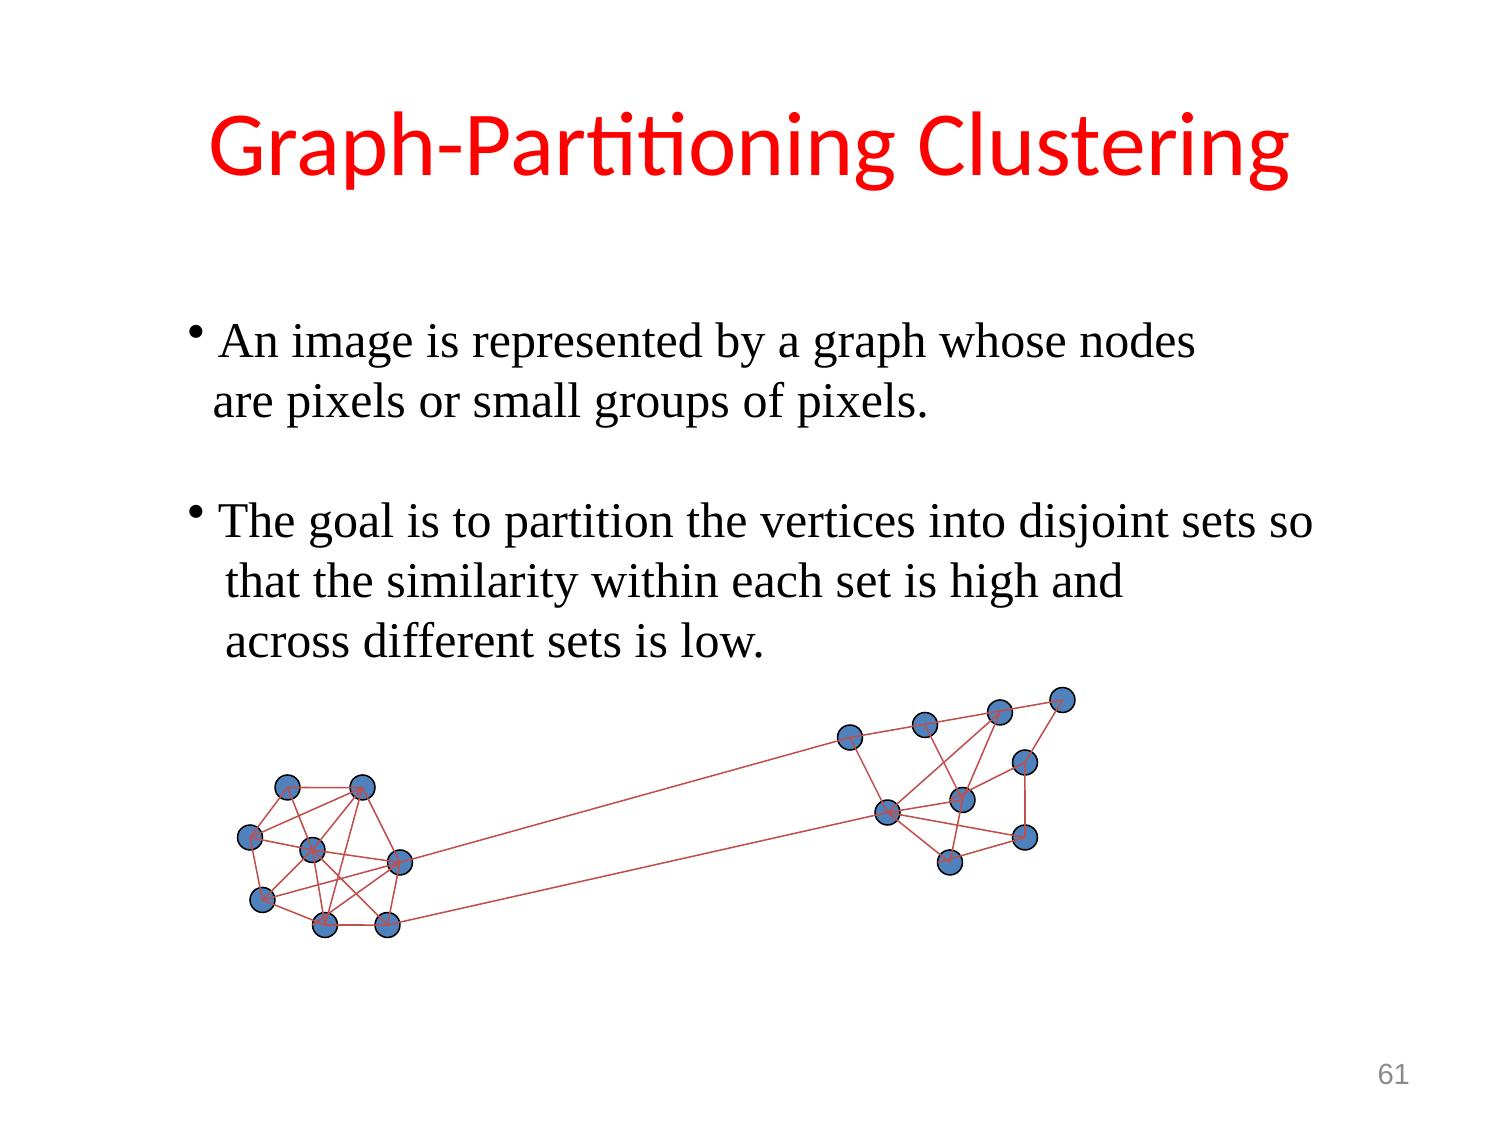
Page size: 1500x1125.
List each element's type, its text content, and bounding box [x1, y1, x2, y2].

text_box [350, 774, 376, 800]
text_box [312, 912, 338, 938]
text_box [1012, 825, 1038, 850]
text_box [249, 887, 275, 913]
text_box [837, 725, 863, 751]
text_box [987, 699, 1013, 725]
title Graph-Partitioning Clustering [75, 45, 1425, 233]
text_box [875, 800, 901, 826]
text_box [950, 787, 976, 813]
text_box [1050, 687, 1075, 713]
text_box [300, 837, 325, 863]
text_box [237, 825, 263, 850]
text_box [1012, 750, 1038, 775]
text_box [387, 849, 413, 875]
slide_number 61 [1074, 1042, 1425, 1103]
text_box [937, 849, 963, 875]
text_box An image is represented by a graph whose nodes are pixels or small groups of pixels. The goal is to partition the vertices into disjoint sets so that the similarity within each set is high and across different sets is low. [172, 299, 1330, 675]
text_box [912, 712, 938, 738]
text_box [375, 912, 400, 938]
text_box [275, 774, 300, 800]
